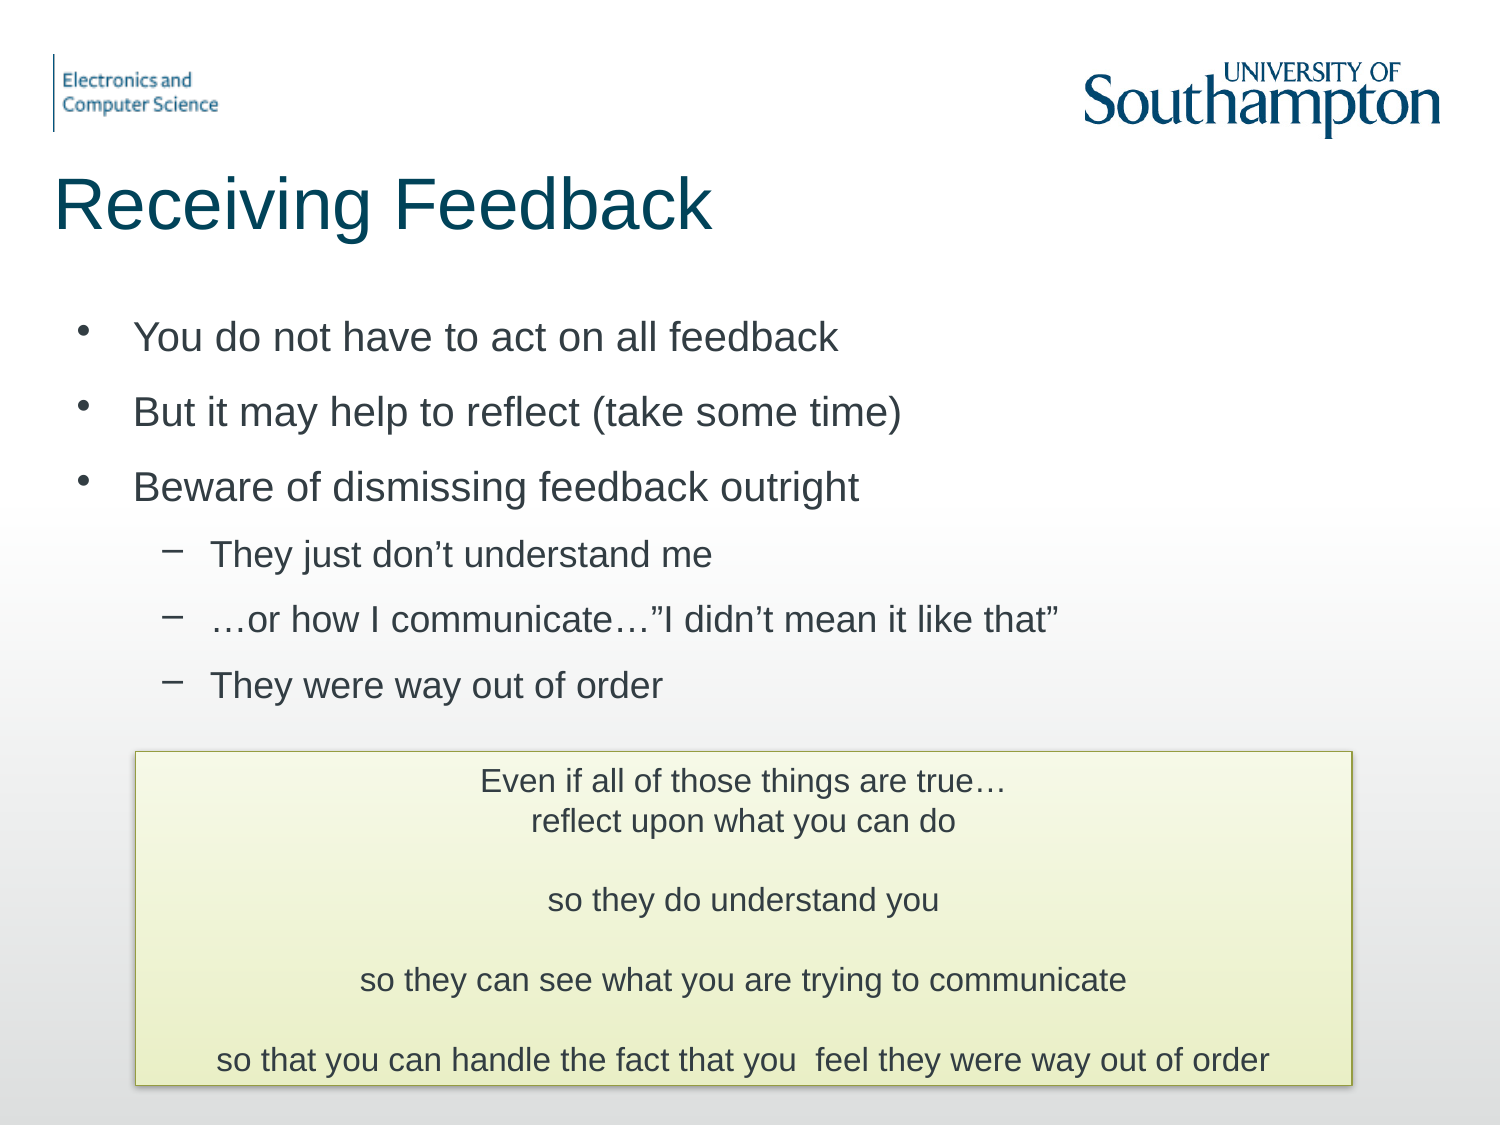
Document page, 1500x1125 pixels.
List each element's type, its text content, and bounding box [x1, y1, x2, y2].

title Receiving Feedback [53, 148, 1447, 256]
picture [1085, 62, 1440, 139]
text_box Even if all of those things are true… reflect upon what you can do so they do understand you so they can see what you are trying to communicate so that you can handle the fact that you feel they were way out of order [135, 751, 1353, 1086]
list You do not have to act on all feedback But it may help to reflect (take some time) Beware of dismissing feedback outright They just don’t understand me …or how I communicate…”I didn’t mean it like that” They were way out of order [76, 302, 1412, 1024]
